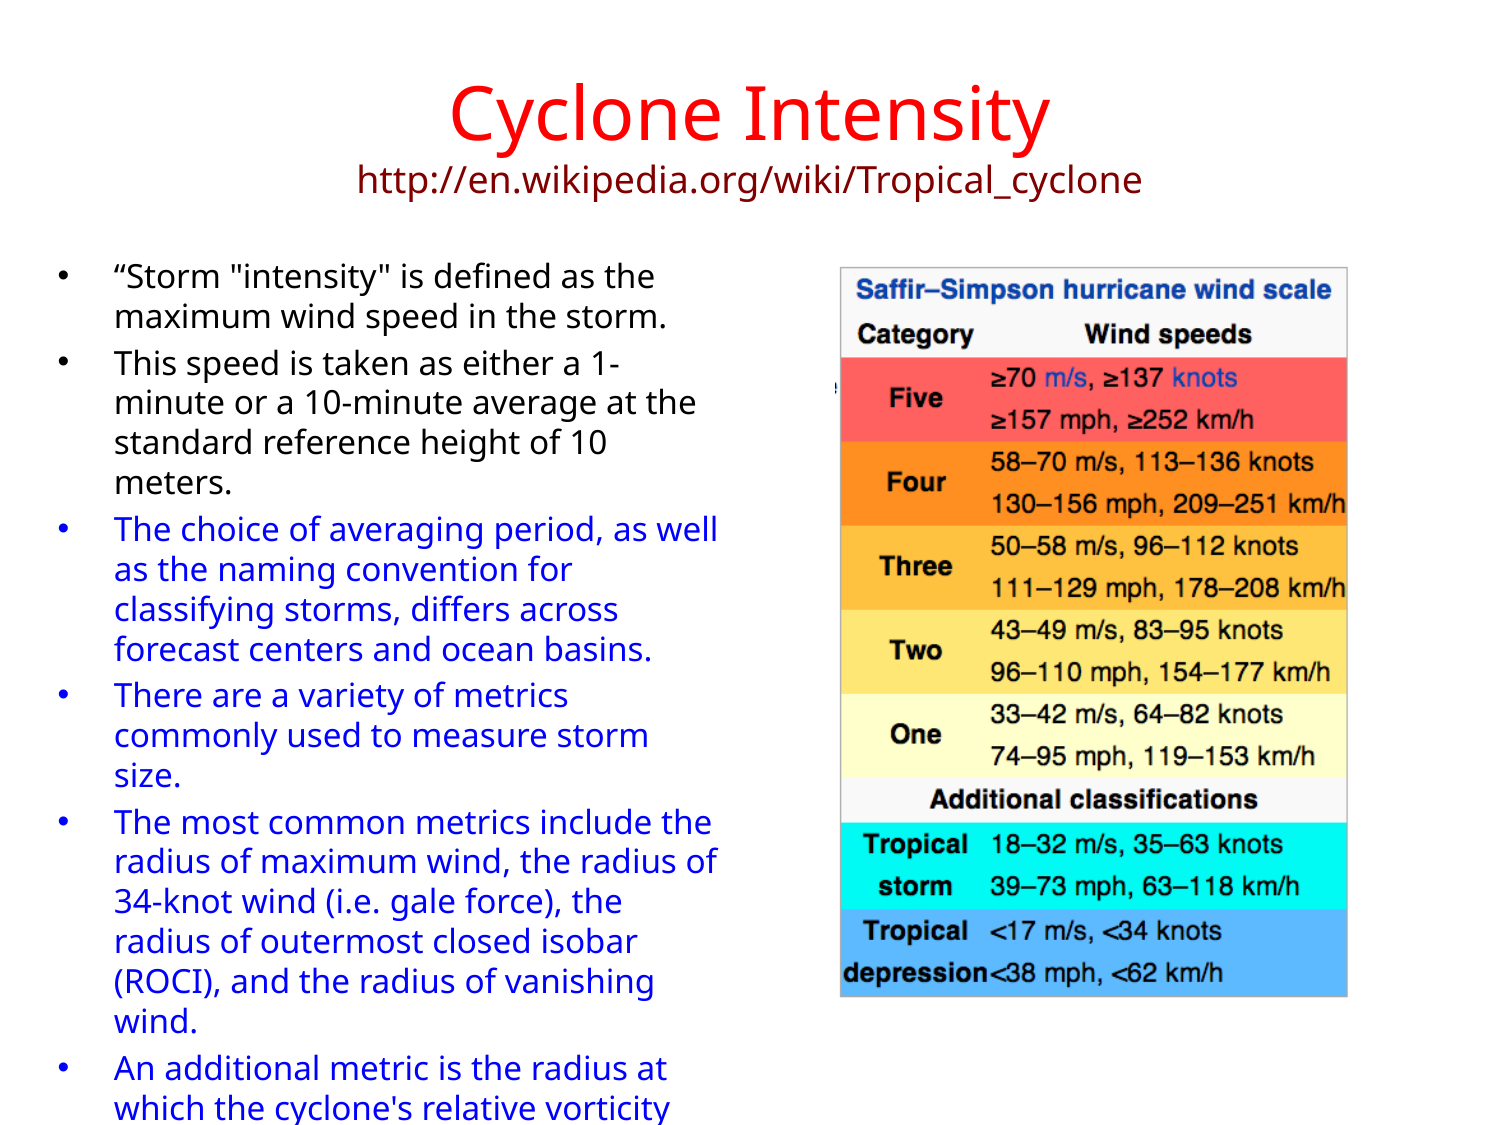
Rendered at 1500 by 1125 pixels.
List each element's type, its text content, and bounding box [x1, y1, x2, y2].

title Cyclone Intensity http://en.wikipedia.org/wiki/Tropical_cyclone [75, 39, 1425, 227]
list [762, 262, 1426, 1006]
list “Storm "intensity" is defined as the maximum wind speed in the storm. This speed is taken as either a 1-minute or a 10-minute average at the standard reference height of 10 meters. The choice of averaging period, as well as the naming convention for classifying storms, differs across forecast centers and ocean basins. There are a variety of metrics commonly used to measure storm size. The most common metrics include the radius of maximum wind, the radius of 34-knot wind (i.e. gale force), the radius of outermost closed isobar (ROCI), and the radius of vanishing wind. An additional metric is the radius at which the cyclone's relative vorticity field decreases to 1×10−5 s−1.” [42, 247, 738, 1095]
